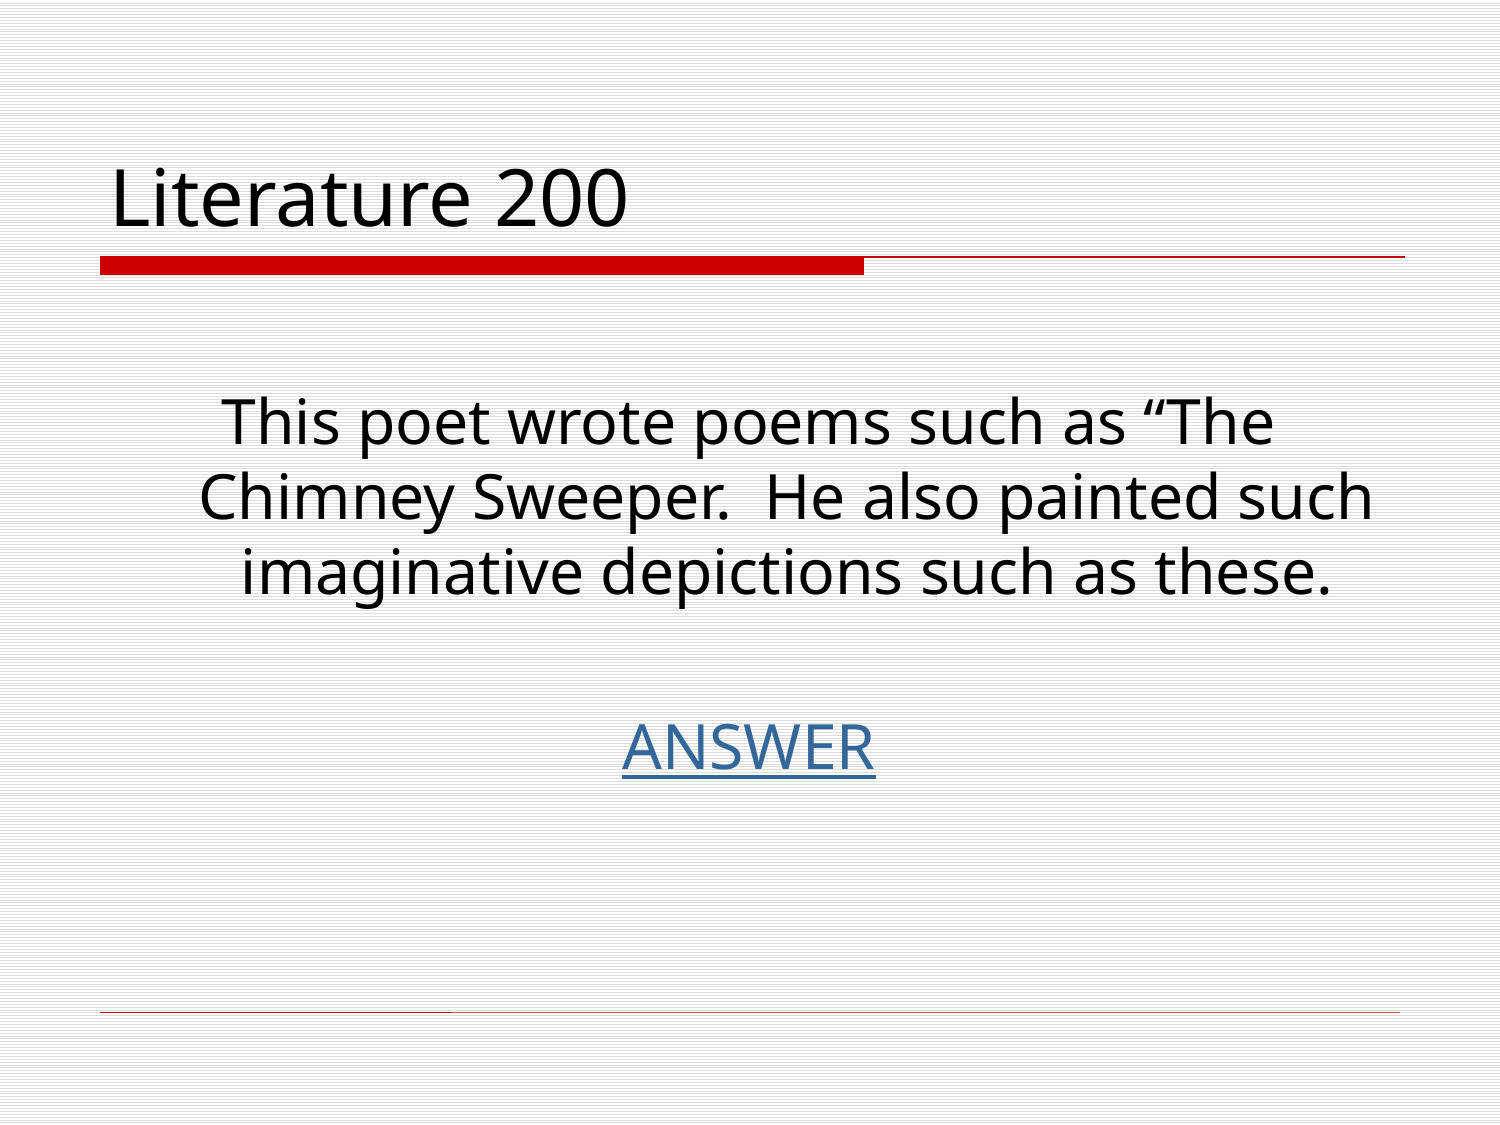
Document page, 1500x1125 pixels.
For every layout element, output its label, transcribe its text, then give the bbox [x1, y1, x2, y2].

list This poet wrote poems such as “The Chimney Sweeper. He also painted such imaginative depictions such as these. ANSWER [92, 287, 1406, 988]
title Literature 200 [93, 49, 1407, 250]
